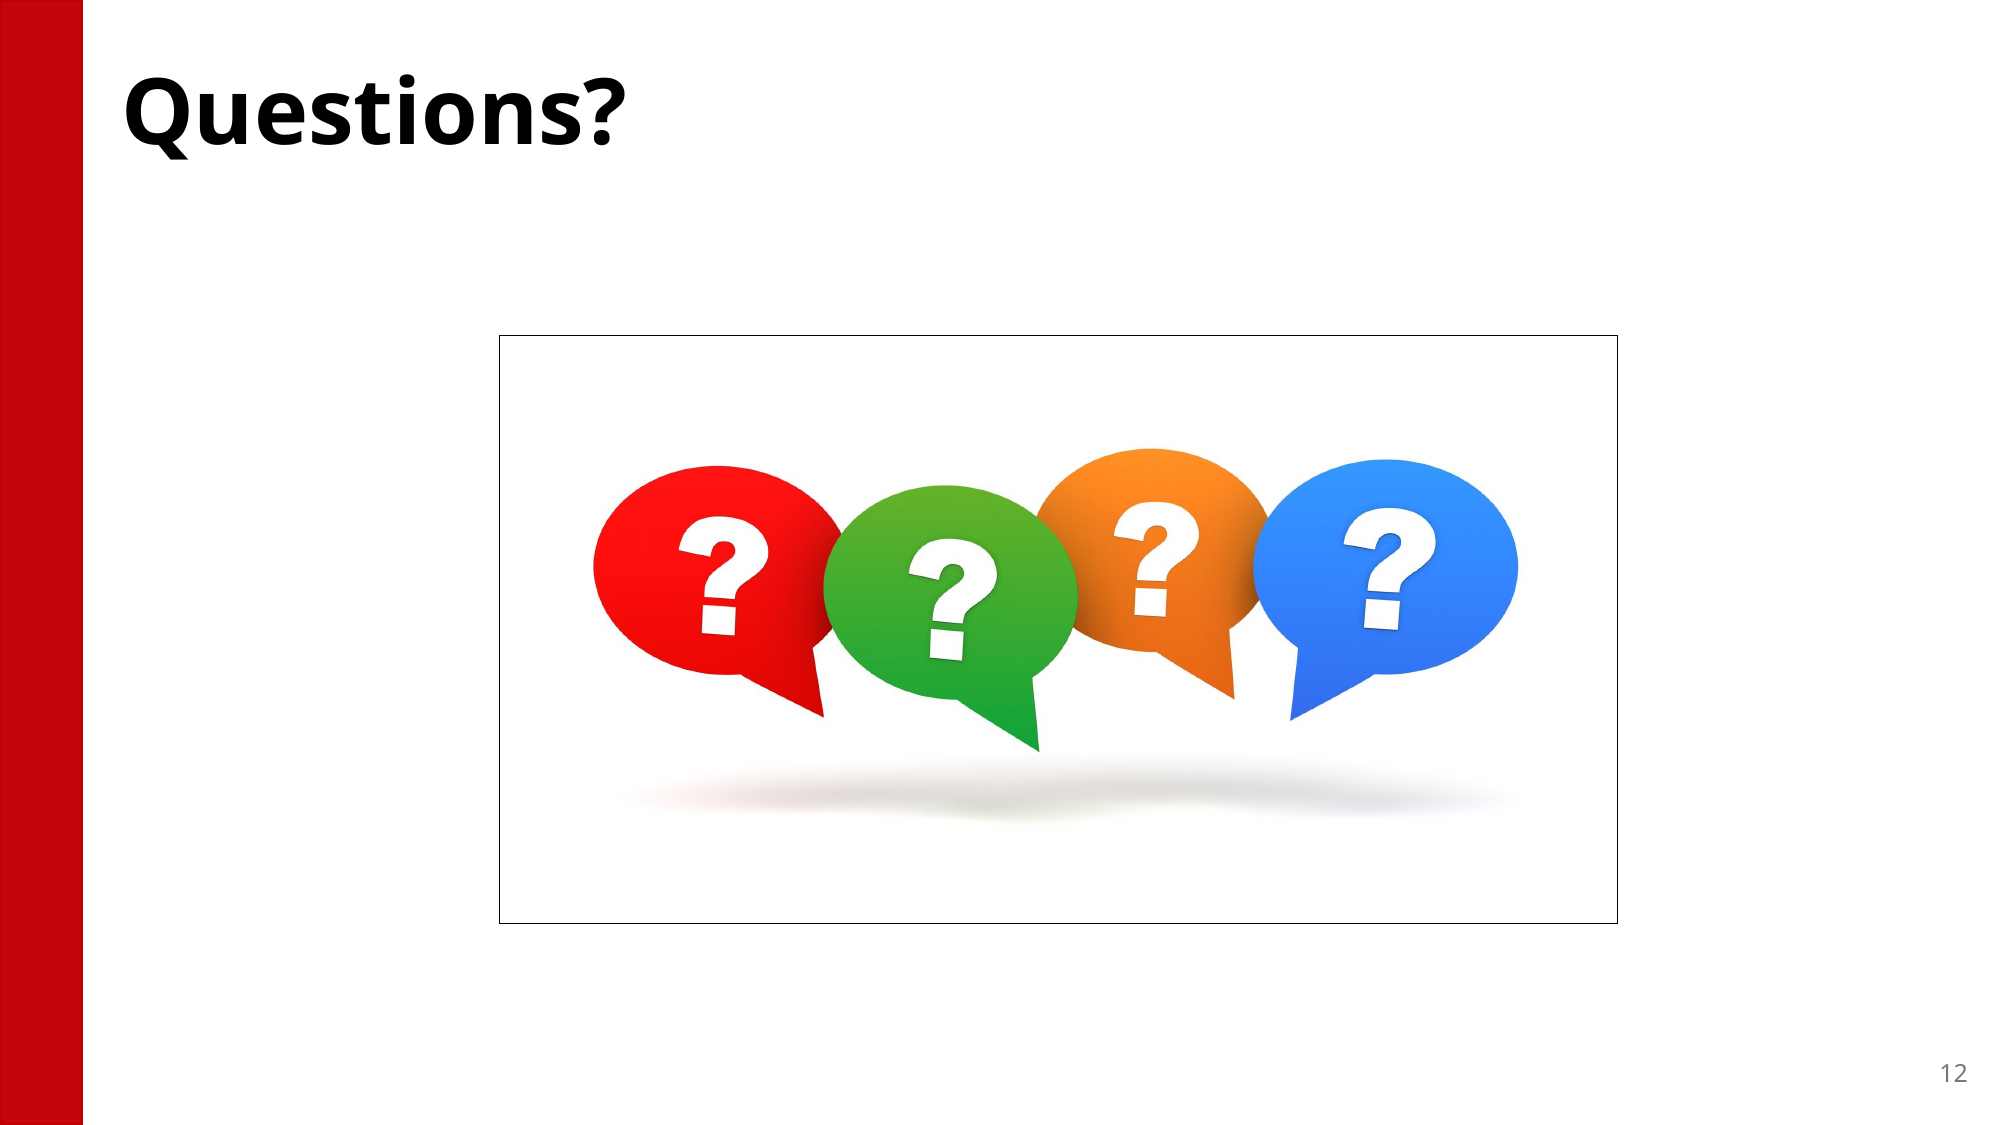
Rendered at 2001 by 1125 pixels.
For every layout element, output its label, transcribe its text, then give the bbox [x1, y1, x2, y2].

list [498, 335, 1618, 925]
slide_number 12 [1532, 1044, 1983, 1105]
title Questions? [106, 27, 1574, 202]
